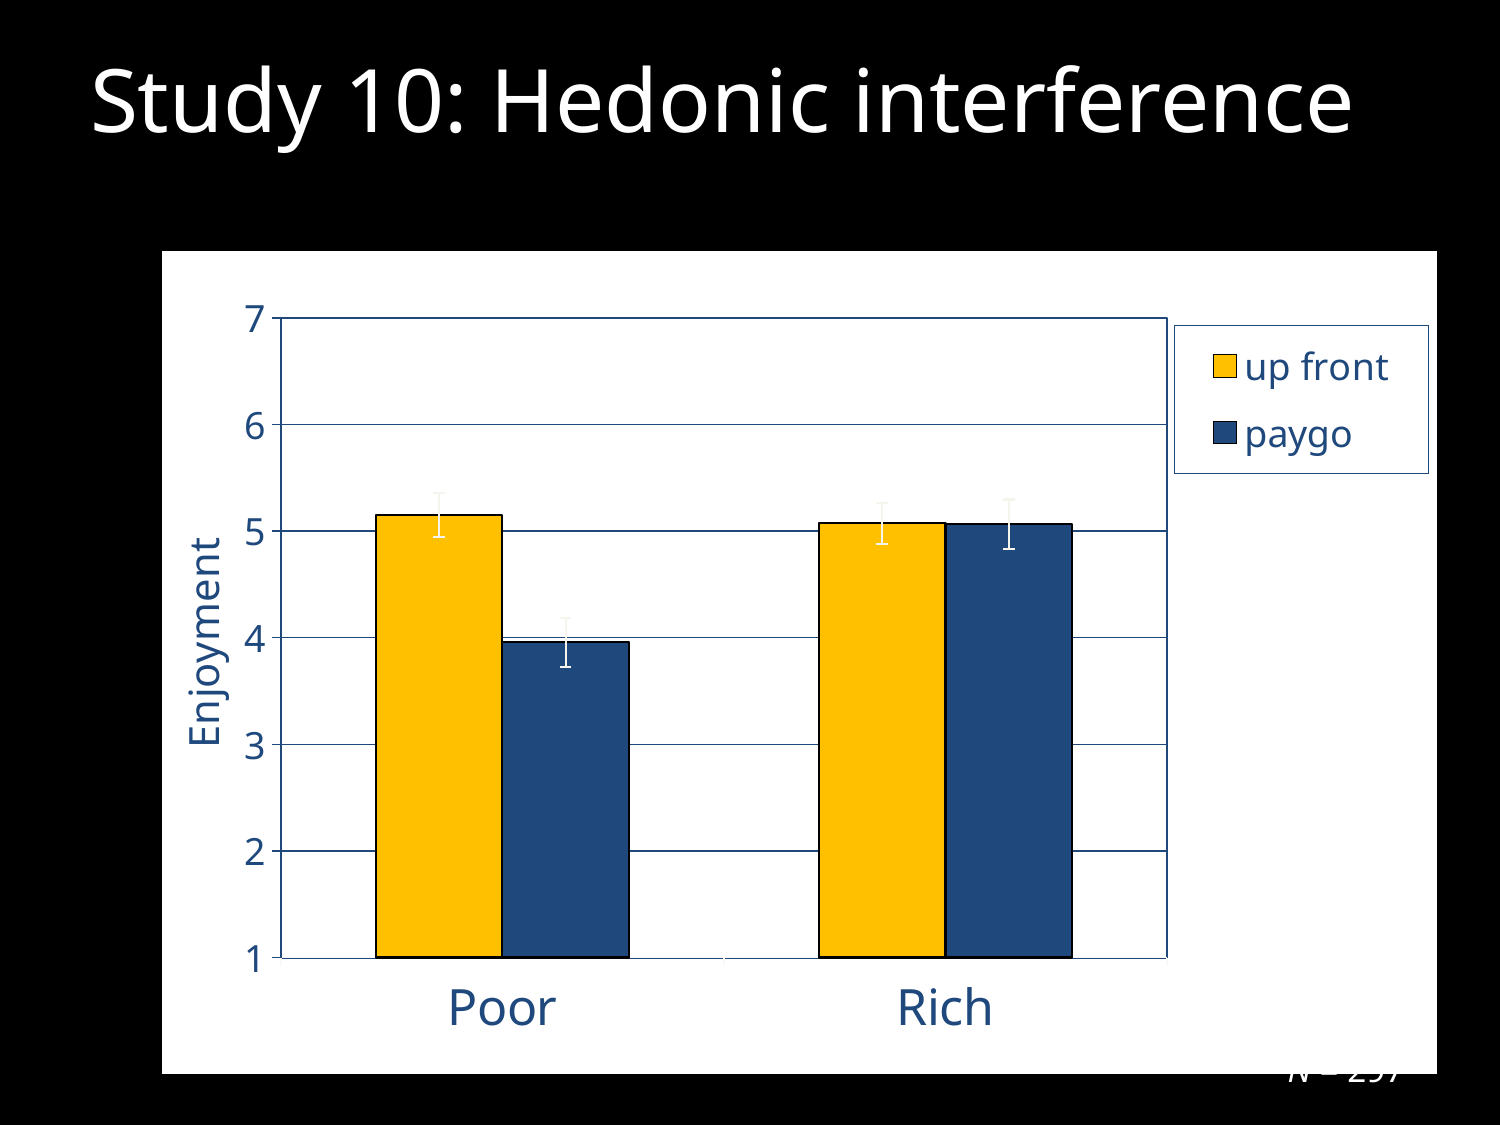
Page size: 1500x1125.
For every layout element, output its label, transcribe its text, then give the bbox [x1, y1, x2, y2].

text_box N = 297 [1221, 1037, 1472, 1100]
chart [160, 249, 1438, 1076]
title Study 10: Hedonic interference [75, 37, 1425, 225]
